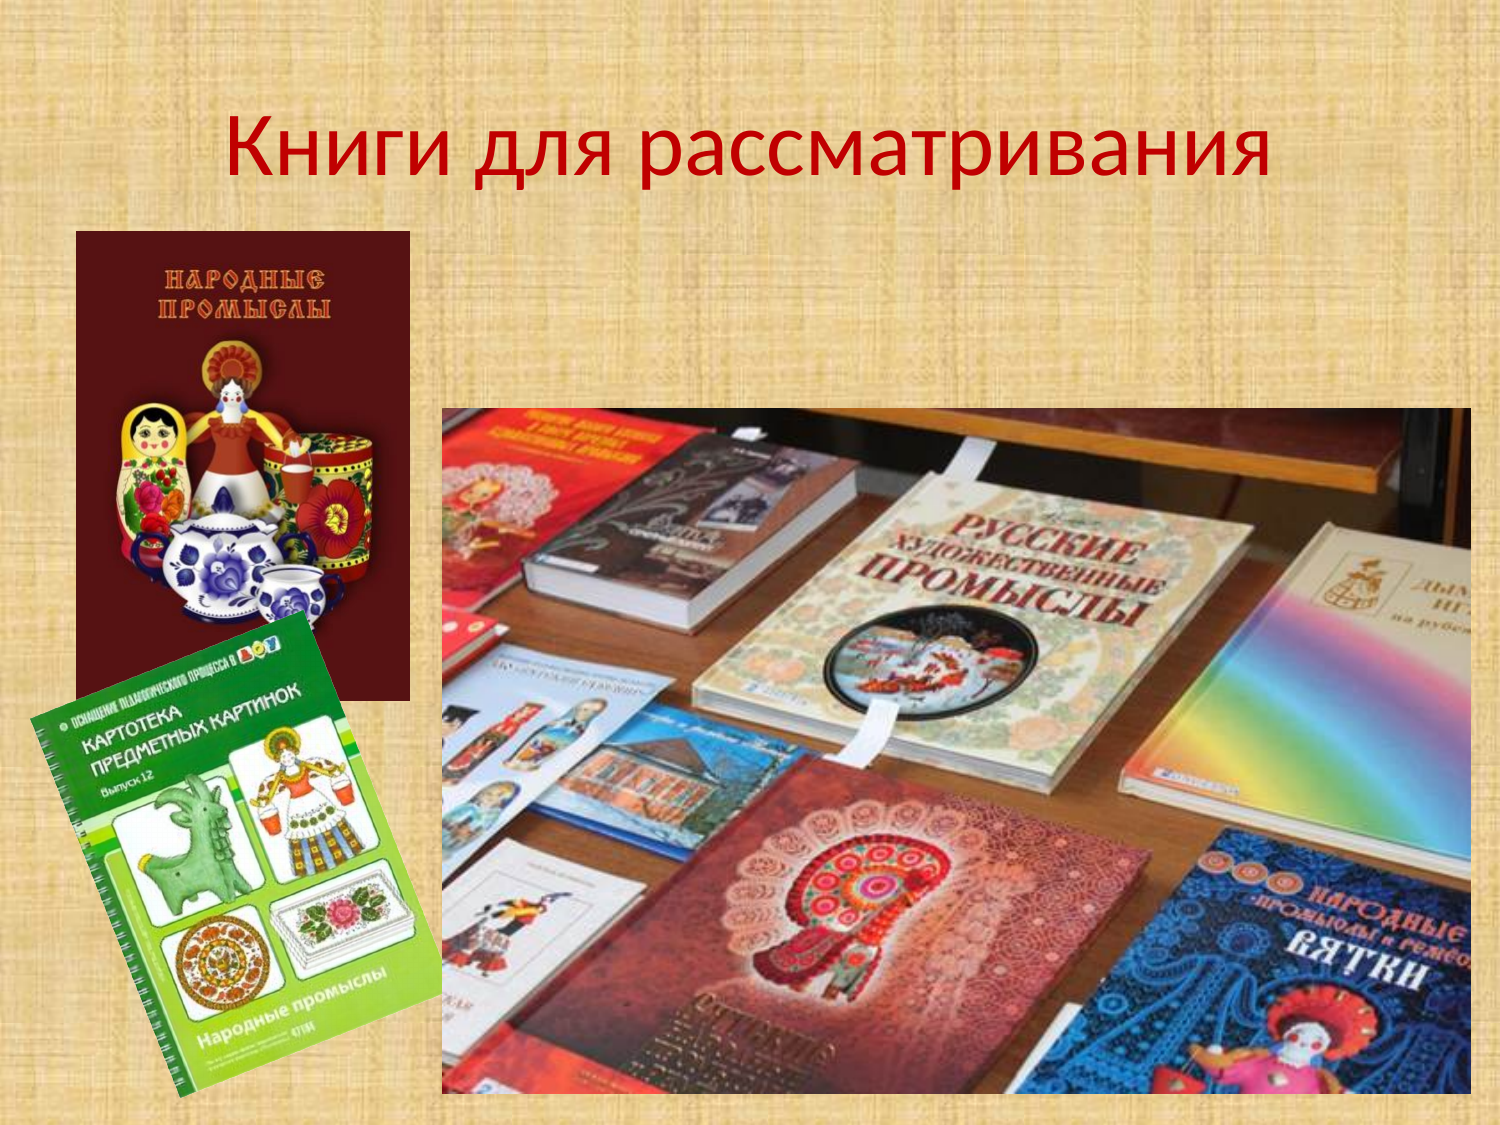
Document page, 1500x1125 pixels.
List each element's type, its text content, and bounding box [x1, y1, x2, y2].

title Книги для рассматривания [75, 45, 1425, 233]
picture [0, 0, 1500, 1125]
